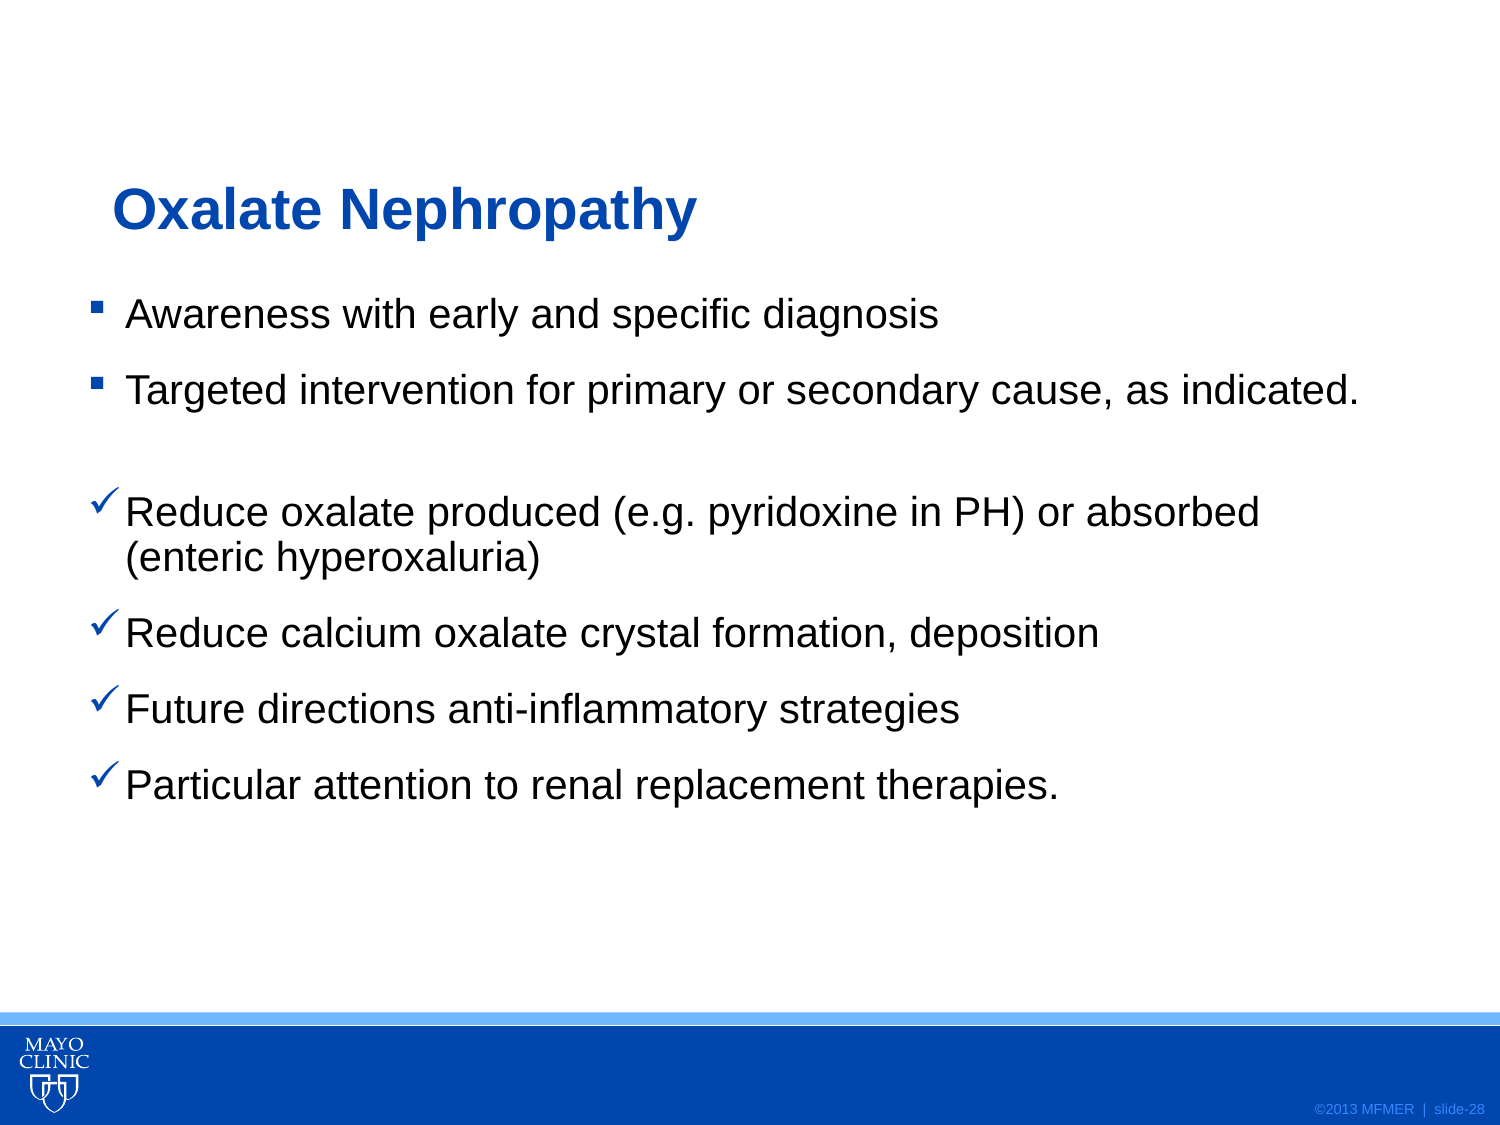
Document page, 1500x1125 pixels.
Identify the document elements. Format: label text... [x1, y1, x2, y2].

title Oxalate Nephropathy [112, 24, 1397, 250]
list Awareness with early and specific diagnosis Targeted intervention for primary or secondary cause, as indicated. Reduce oxalate produced (e.g. pyridoxine in PH) or absorbed (enteric hyperoxaluria) Reduce calcium oxalate crystal formation, deposition Future directions anti-inflammatory strategies Particular attention to renal replacement therapies. [87, 262, 1372, 977]
